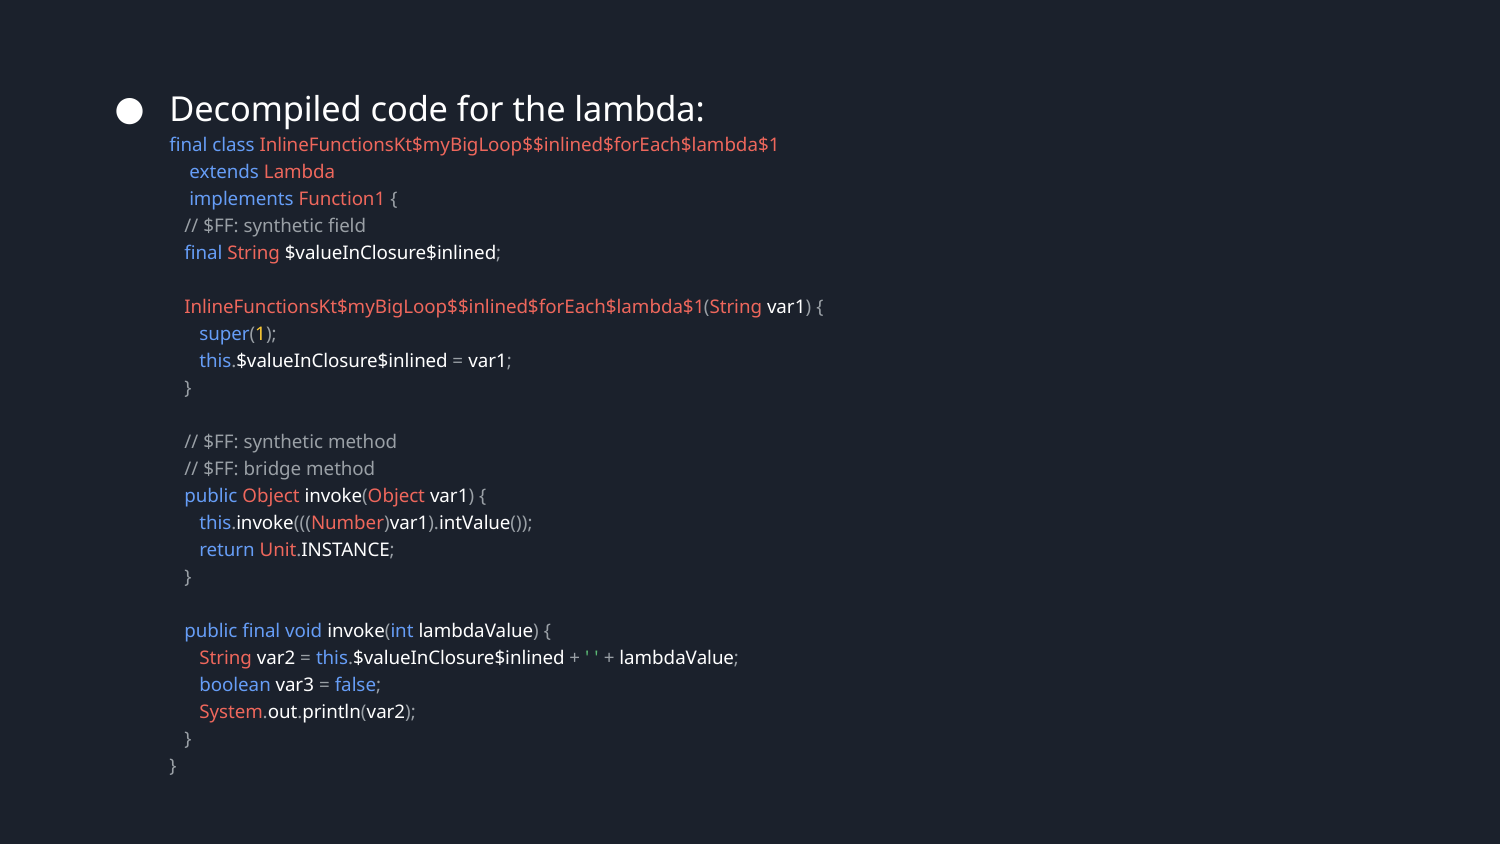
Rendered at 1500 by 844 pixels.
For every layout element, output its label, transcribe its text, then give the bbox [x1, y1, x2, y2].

text_box Decompiled code for the lambda: final class InlineFunctionsKt$myBigLoop$$inlined$forEach$lambda$1 extends Lambda implements Function1 { // $FF: synthetic field final String $valueInClosure$inlined; InlineFunctionsKt$myBigLoop$$inlined$forEach$lambda$1(String var1) { super(1); this.$valueInClosure$inlined = var1; } // $FF: synthetic method // $FF: bridge method public Object invoke(Object var1) { this.invoke(((Number)var1).intValue()); return Unit.INSTANCE; } public final void invoke(int lambdaValue) { String var2 = this.$valueInClosure$inlined + ' ' + lambdaValue; boolean var3 = false; System.out.println(var2); } } [79, 63, 1385, 780]
